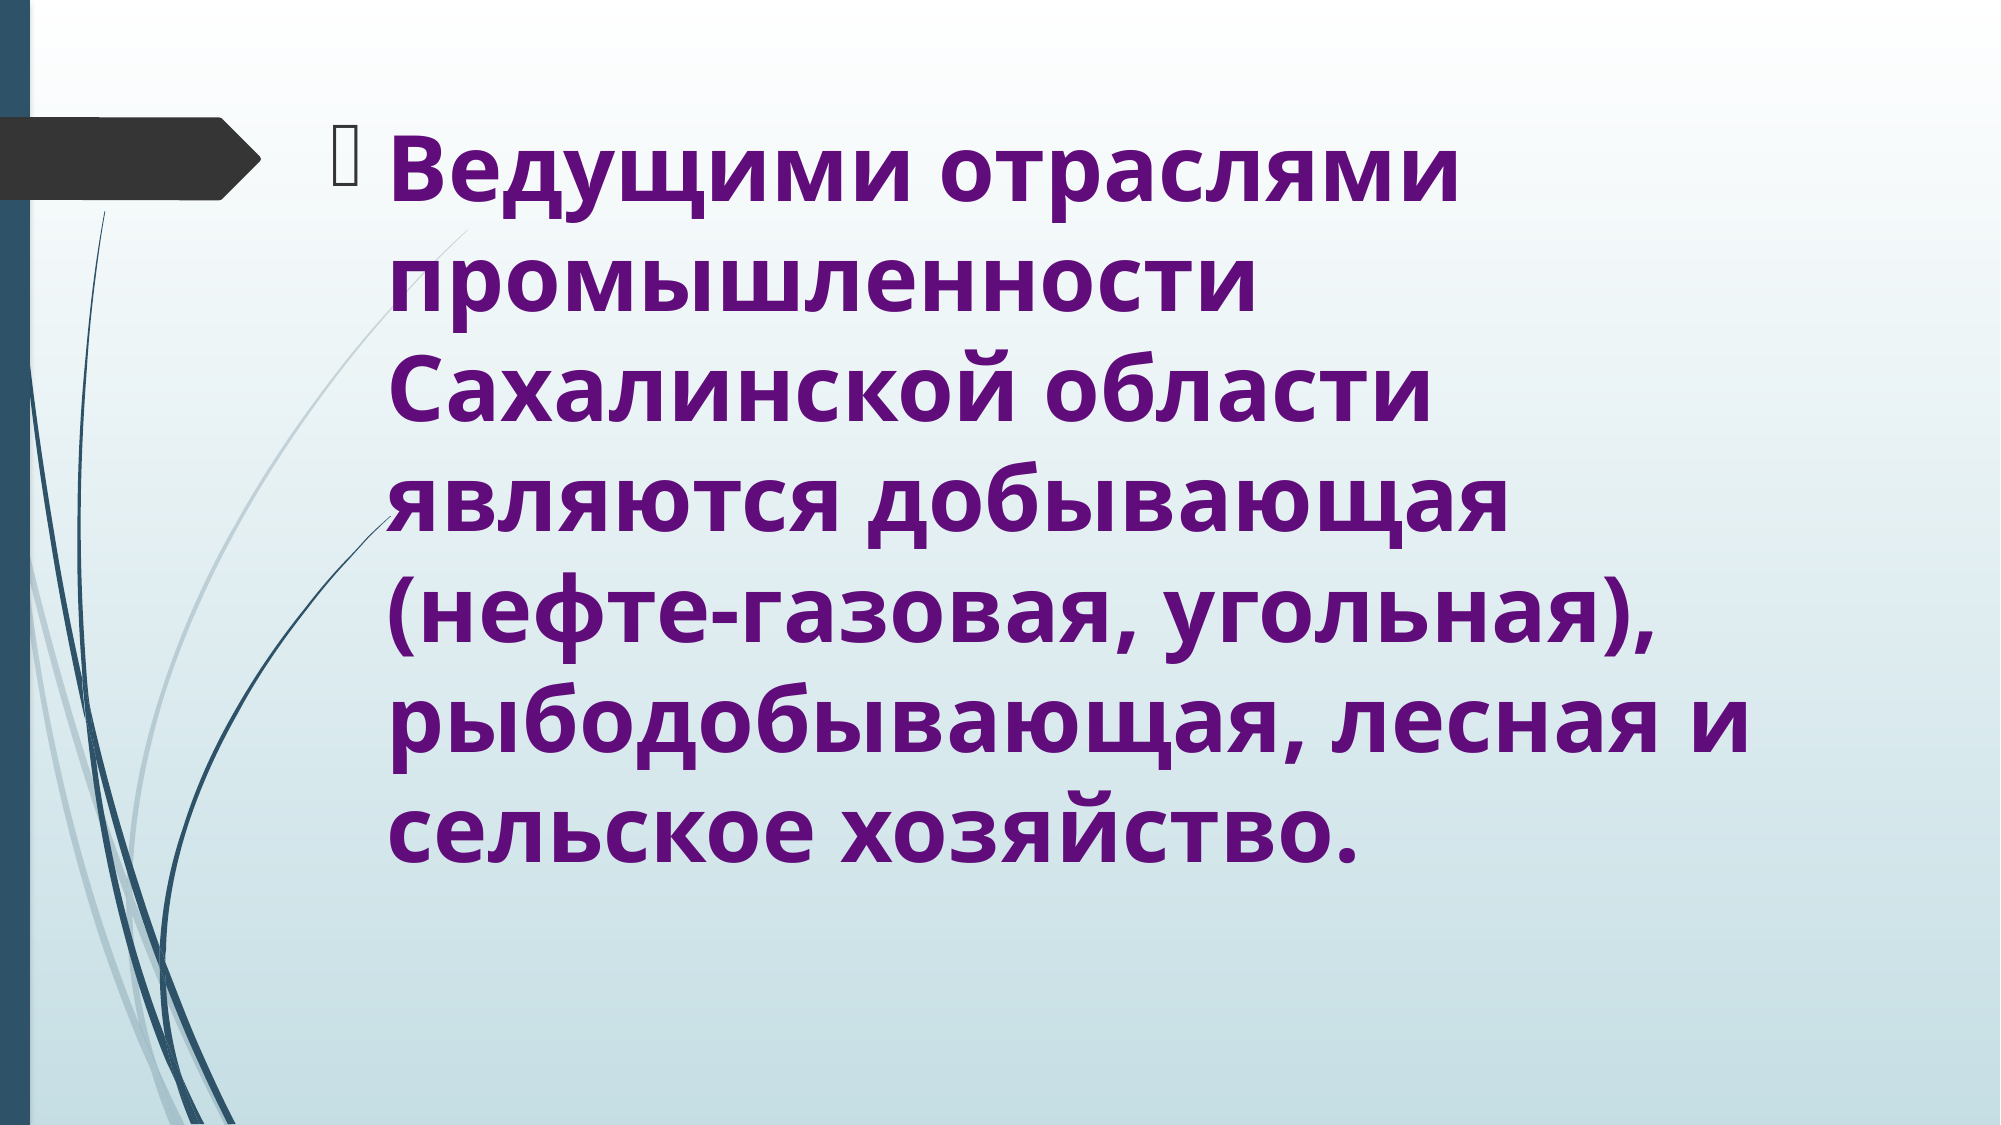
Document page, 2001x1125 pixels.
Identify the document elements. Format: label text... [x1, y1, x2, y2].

list Ведущими отраслями промышленности Сахалинской области являются добывающая (нефте-газовая, угольная), рыбодобывающая, лесная и сельское хозяйство. [315, 102, 1779, 1105]
